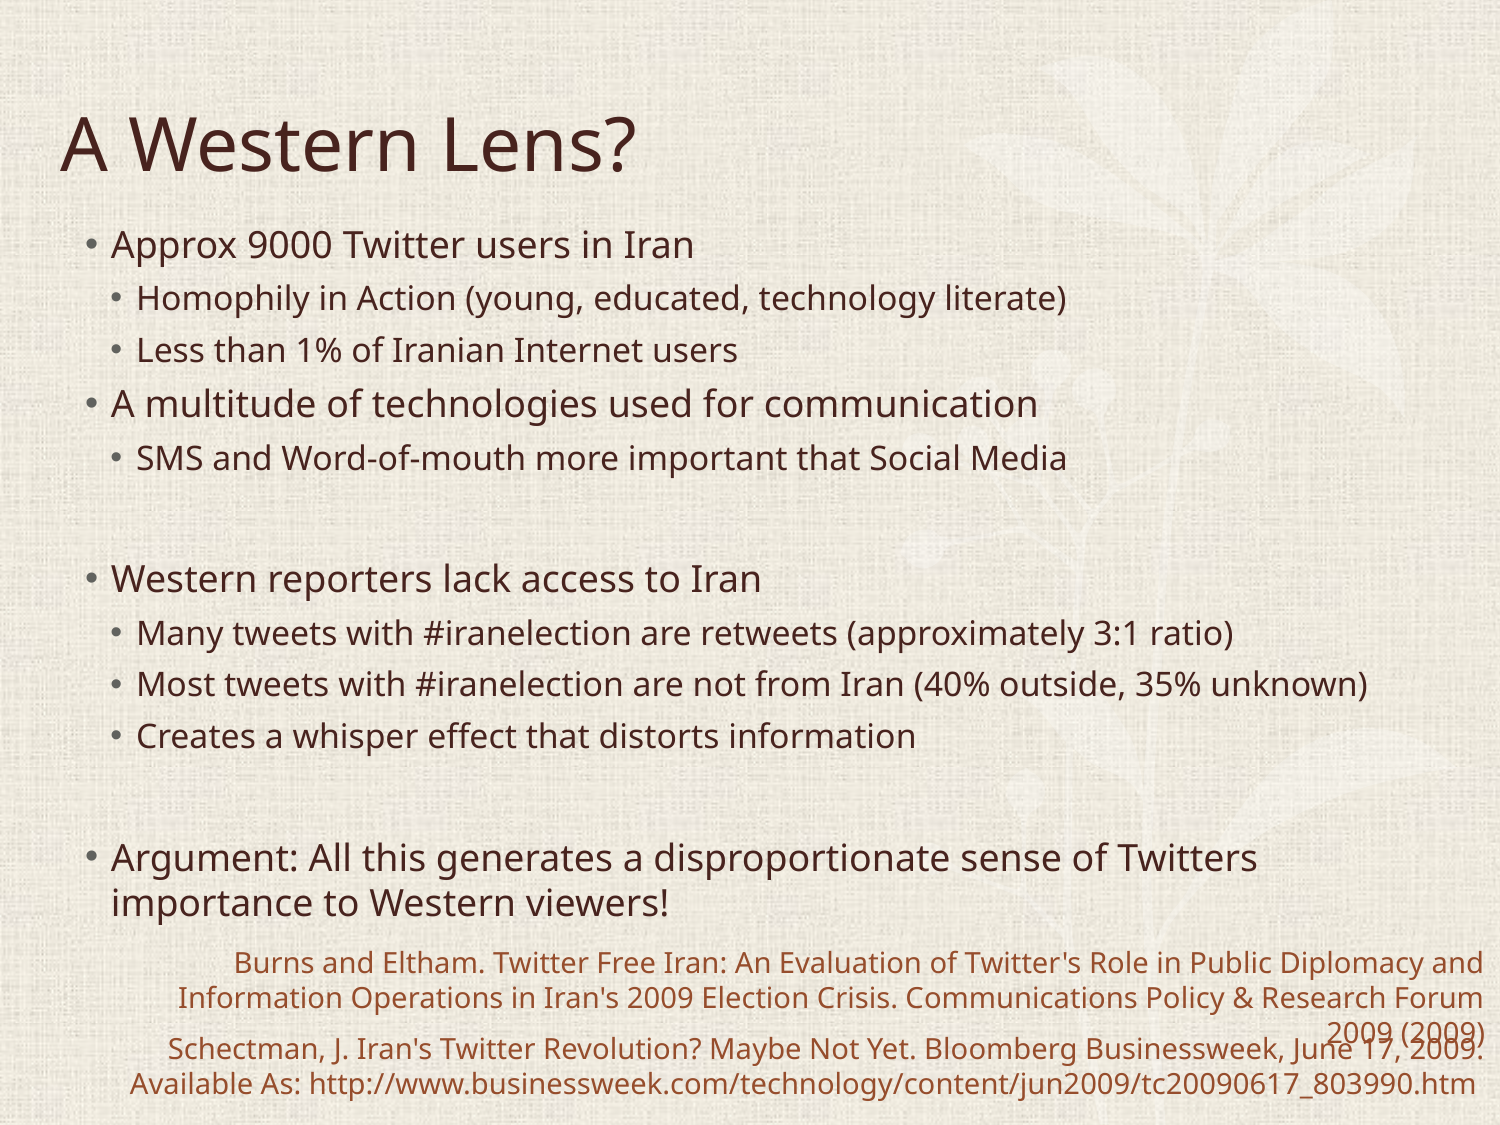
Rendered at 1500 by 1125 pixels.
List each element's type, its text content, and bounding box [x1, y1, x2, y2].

text_box Burns and Eltham. Twitter Free Iran: An Evaluation of Twitter's Role in Public Diplomacy and Information Operations in Iran's 2009 Election Crisis. Communications Policy & Research Forum 2009 (2009) [112, 937, 1500, 1057]
text_box Schectman, J. Iran's Twitter Revolution? Maybe Not Yet. Bloomberg Businessweek, June 17, 2009. Available As: http://www.businessweek.com/technology/content/jun2009/tc20090617_803990.htm [112, 1057, 1500, 1108]
title A Western Lens? [45, 19, 1455, 195]
list Approx 9000 Twitter users in Iran Homophily in Action (young, educated, technology literate) Less than 1% of Iranian Internet users A multitude of technologies used for communication SMS and Word-of-mouth more important that Social Media Western reporters lack access to Iran Many tweets with #iranelection are retweets (approximately 3:1 ratio) Most tweets with #iranelection are not from Iran (40% outside, 35% unknown) Creates a whisper effect that distorts information Argument: All this generates a disproportionate sense of Twitters importance to Western viewers! [45, 213, 1455, 938]
